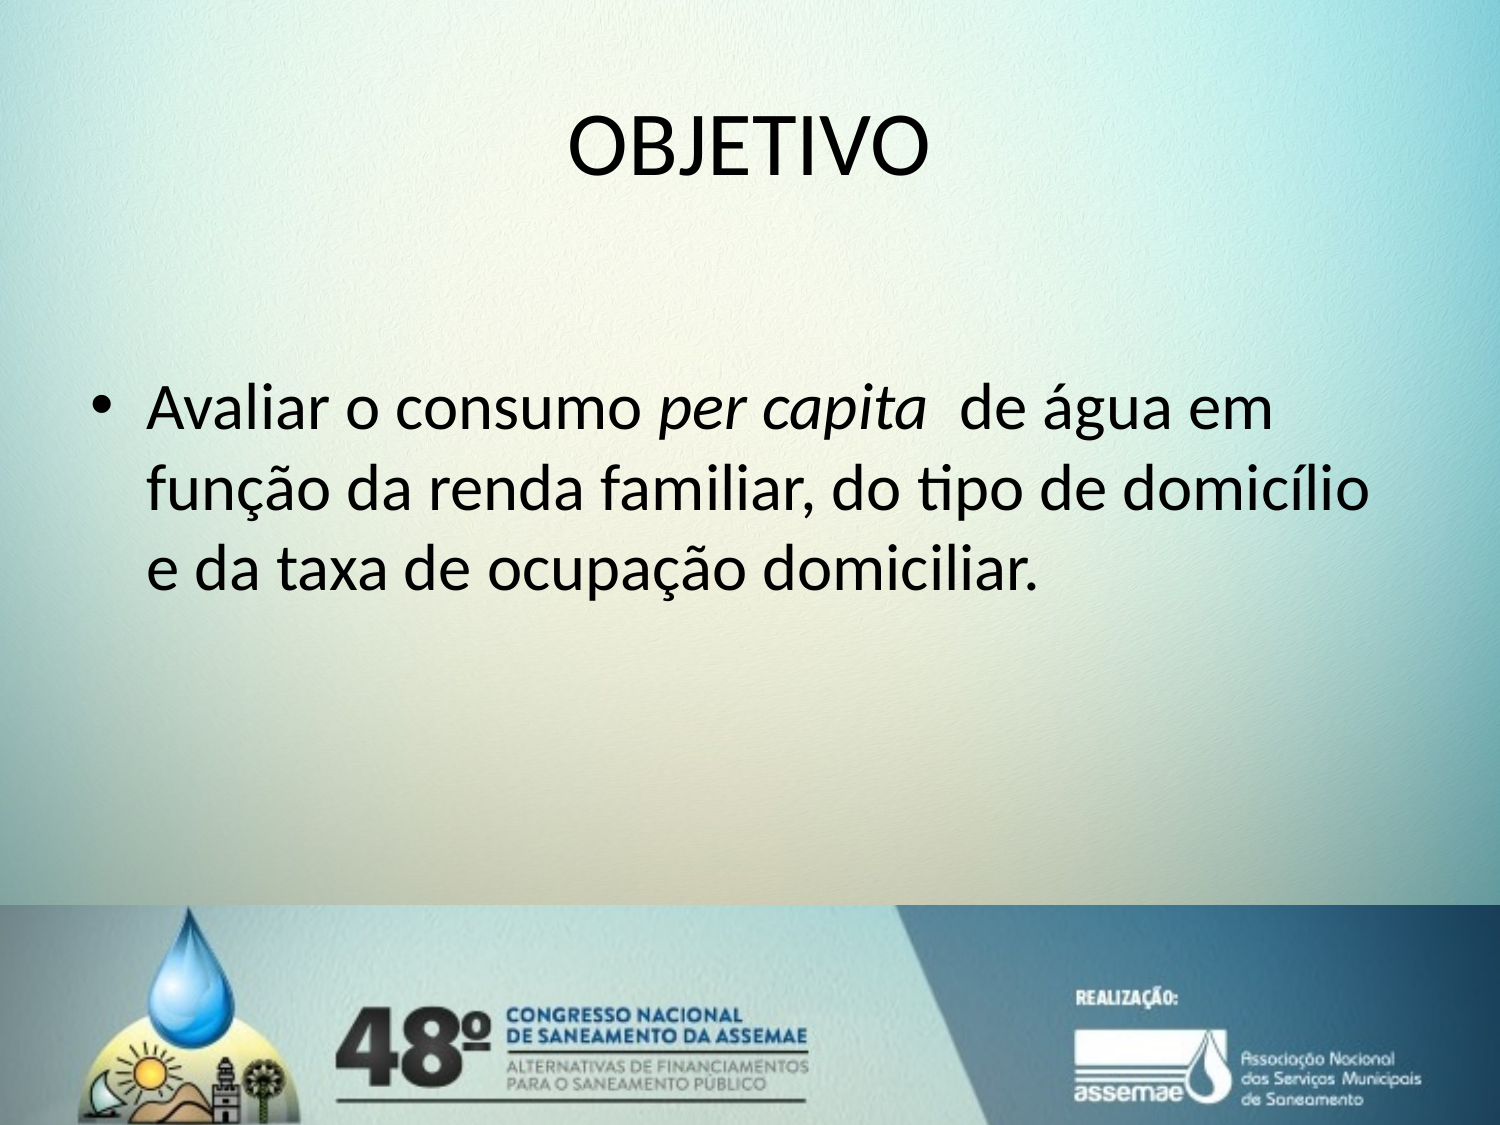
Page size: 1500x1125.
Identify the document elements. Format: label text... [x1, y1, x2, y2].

list Avaliar o consumo per capita de água em função da renda familiar, do tipo de domicílio e da taxa de ocupação domiciliar. [75, 262, 1425, 1005]
title OBJETIVO [75, 45, 1425, 233]
picture [0, 0, 1500, 1125]
